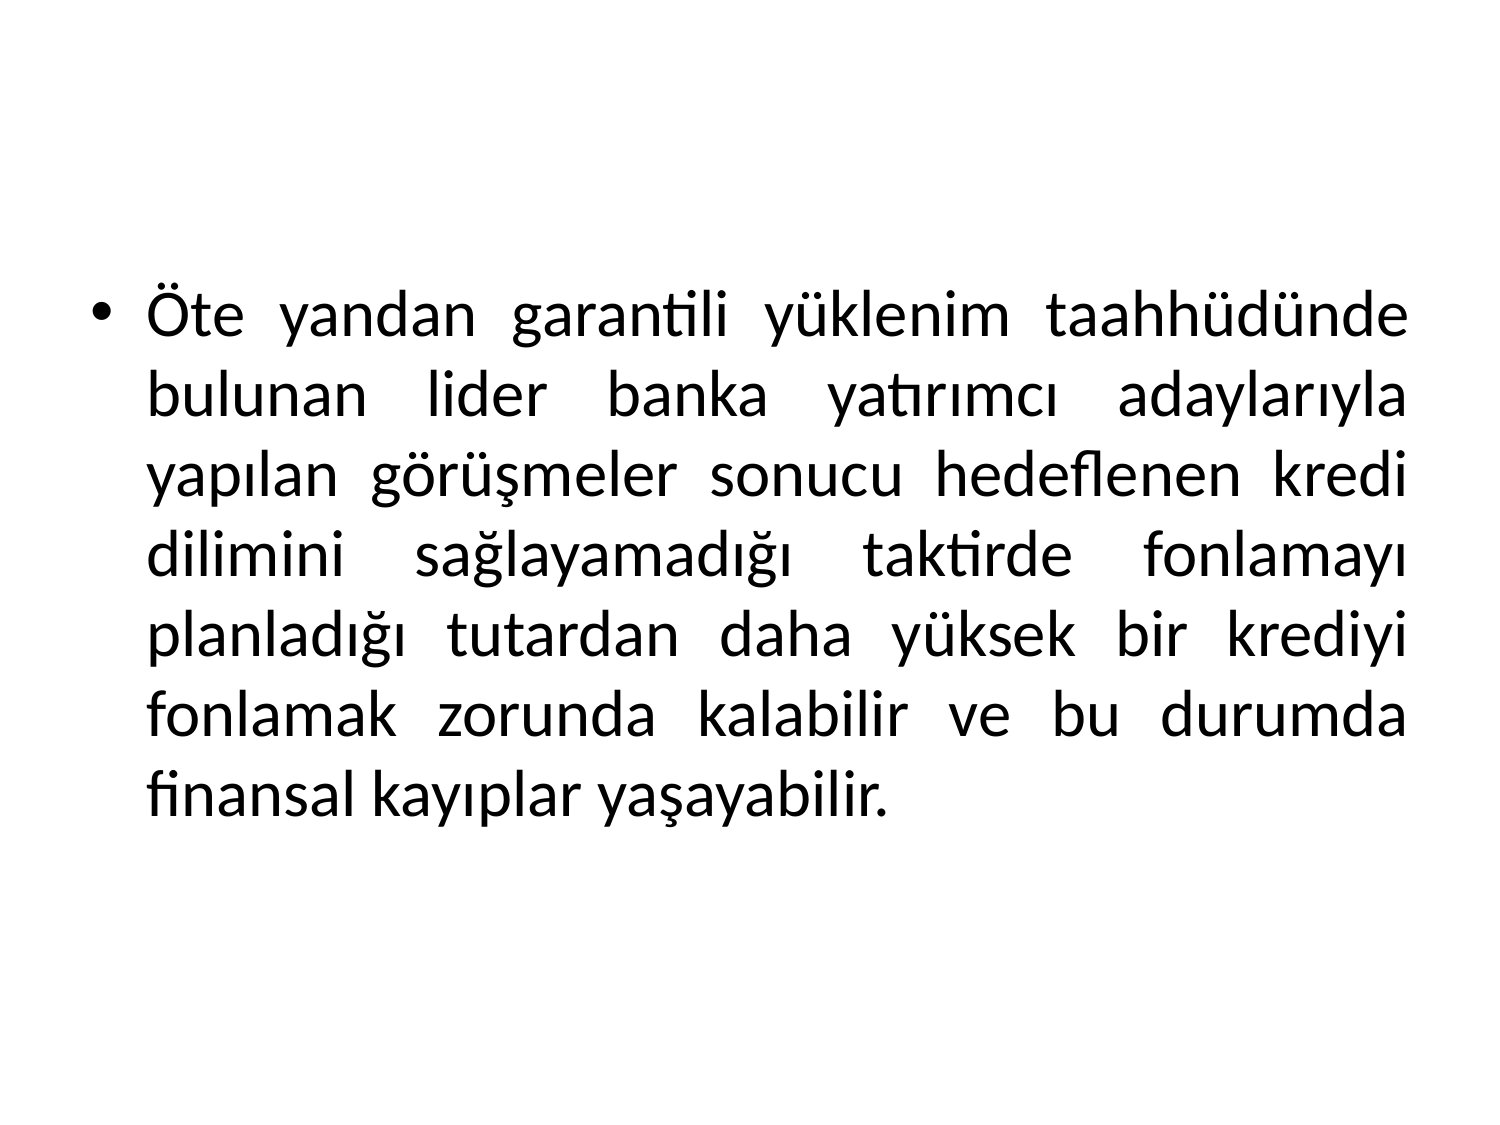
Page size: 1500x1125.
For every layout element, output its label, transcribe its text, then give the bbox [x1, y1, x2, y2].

list Öte yandan garantili yüklenim taahhüdünde bulunan lider banka yatırımcı adaylarıyla yapılan görüşmeler sonucu hedeflenen kredi dilimini sağlayamadığı taktirde fonlamayı planladığı tutardan daha yüksek bir krediyi fonlamak zorunda kalabilir ve bu durumda finansal kayıplar yaşayabilir. [74, 262, 1426, 1006]
